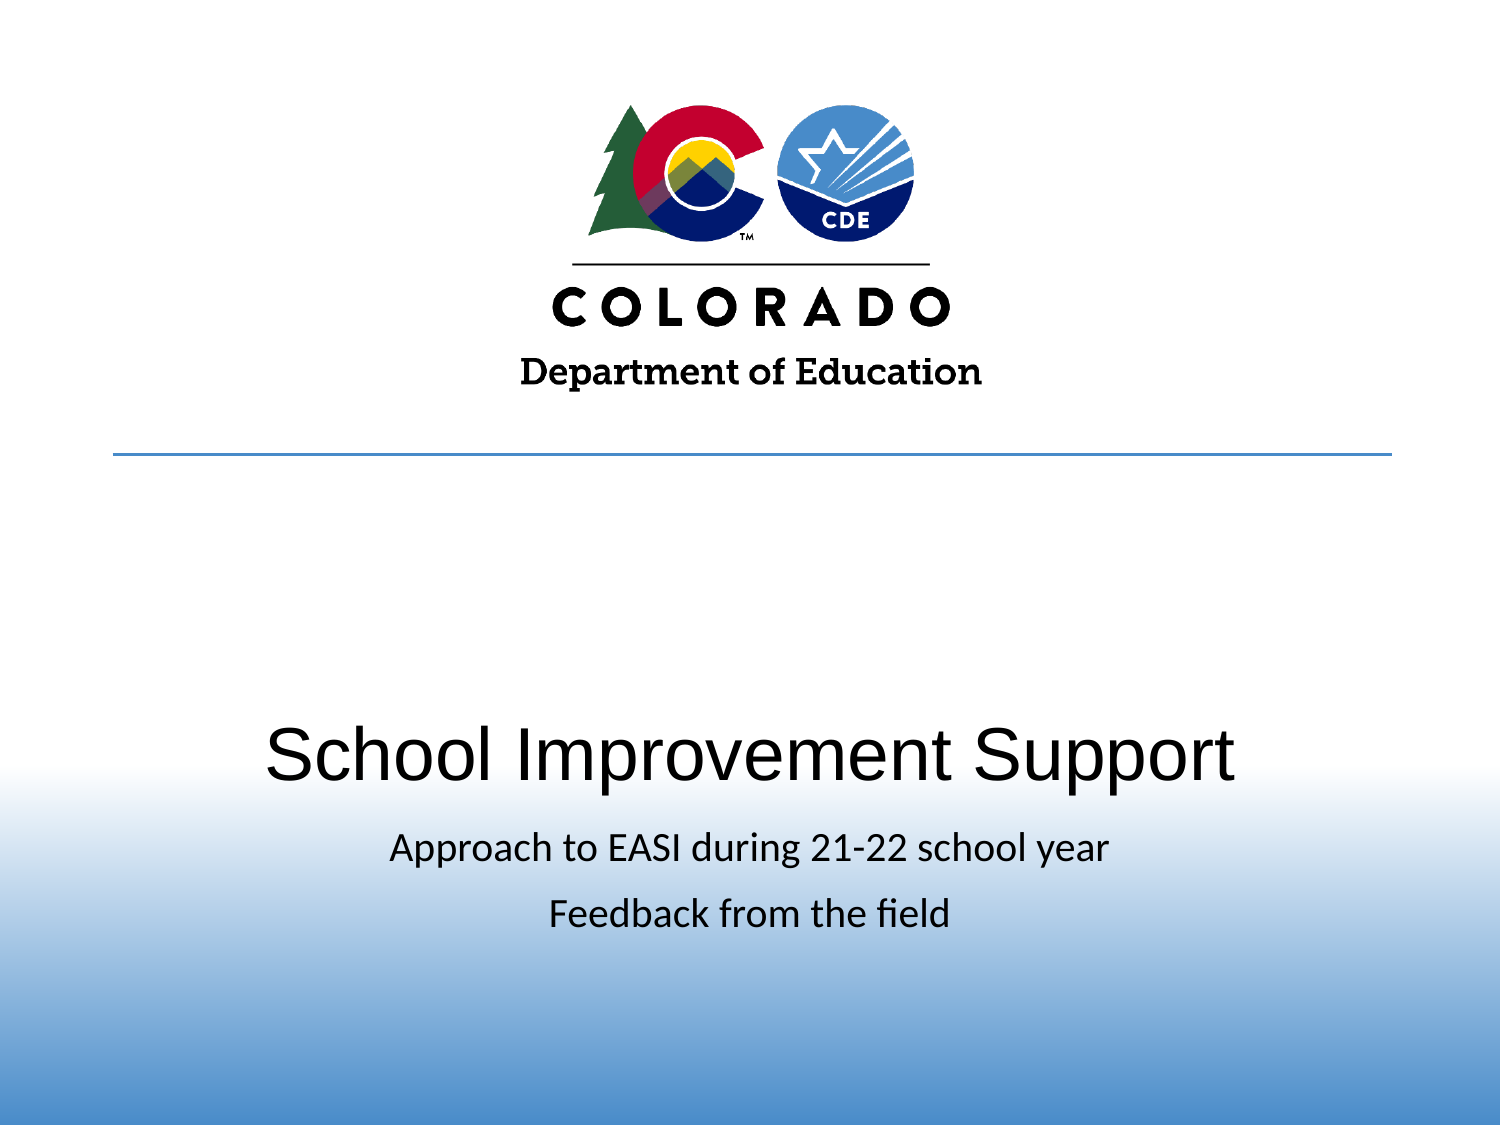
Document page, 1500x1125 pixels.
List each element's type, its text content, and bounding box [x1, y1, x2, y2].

title School Improvement Support [112, 707, 1388, 818]
picture [519, 103, 983, 393]
subtitle Approach to EASI during 21-22 school year Feedback from the field [112, 818, 1388, 1052]
